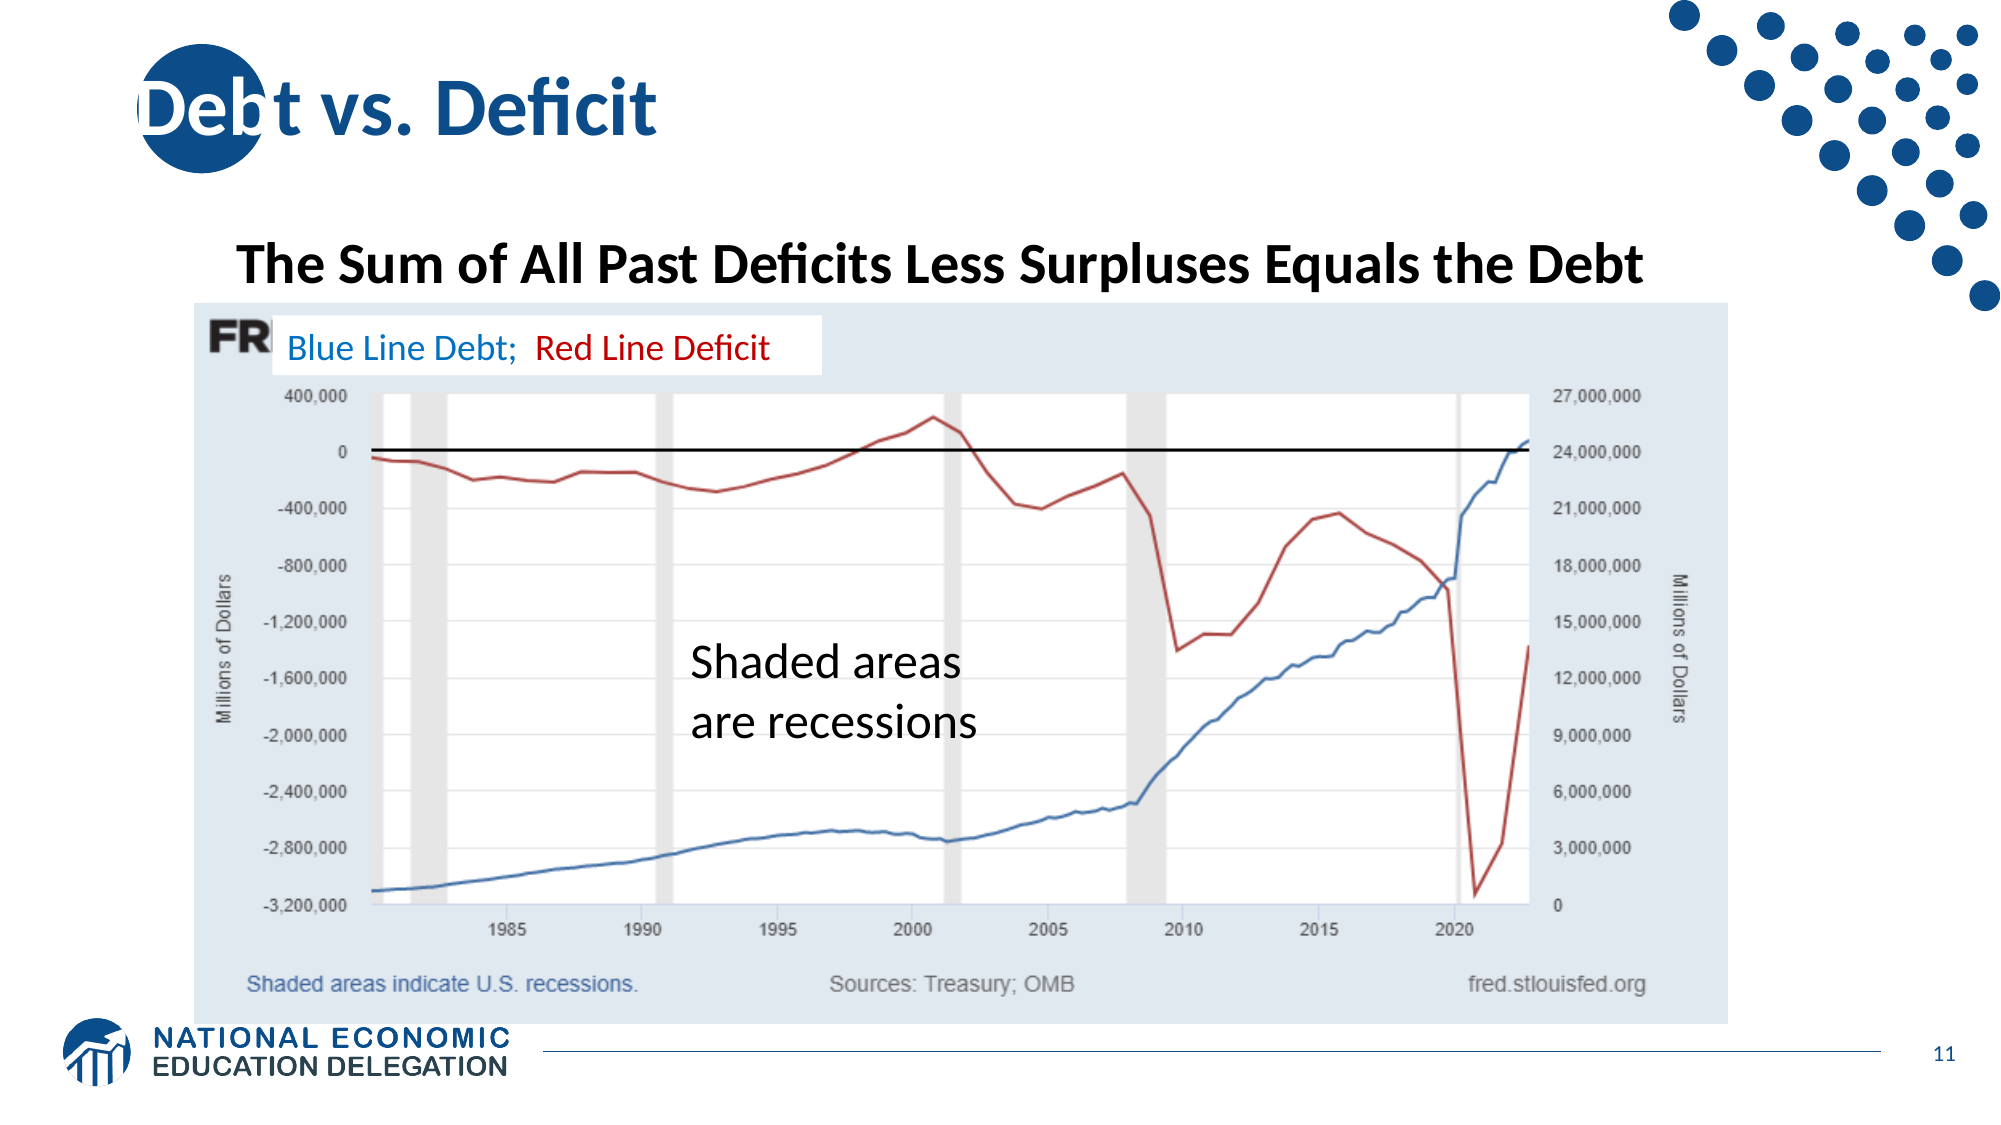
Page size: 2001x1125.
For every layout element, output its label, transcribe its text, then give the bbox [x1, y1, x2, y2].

title Debt vs. Deficit [119, 0, 1845, 218]
slide_number 11 [1521, 1022, 1972, 1082]
picture [55, 303, 1728, 1091]
text_box The Sum of All Past Deficits Less Surpluses Equals the Debt [221, 217, 1735, 303]
